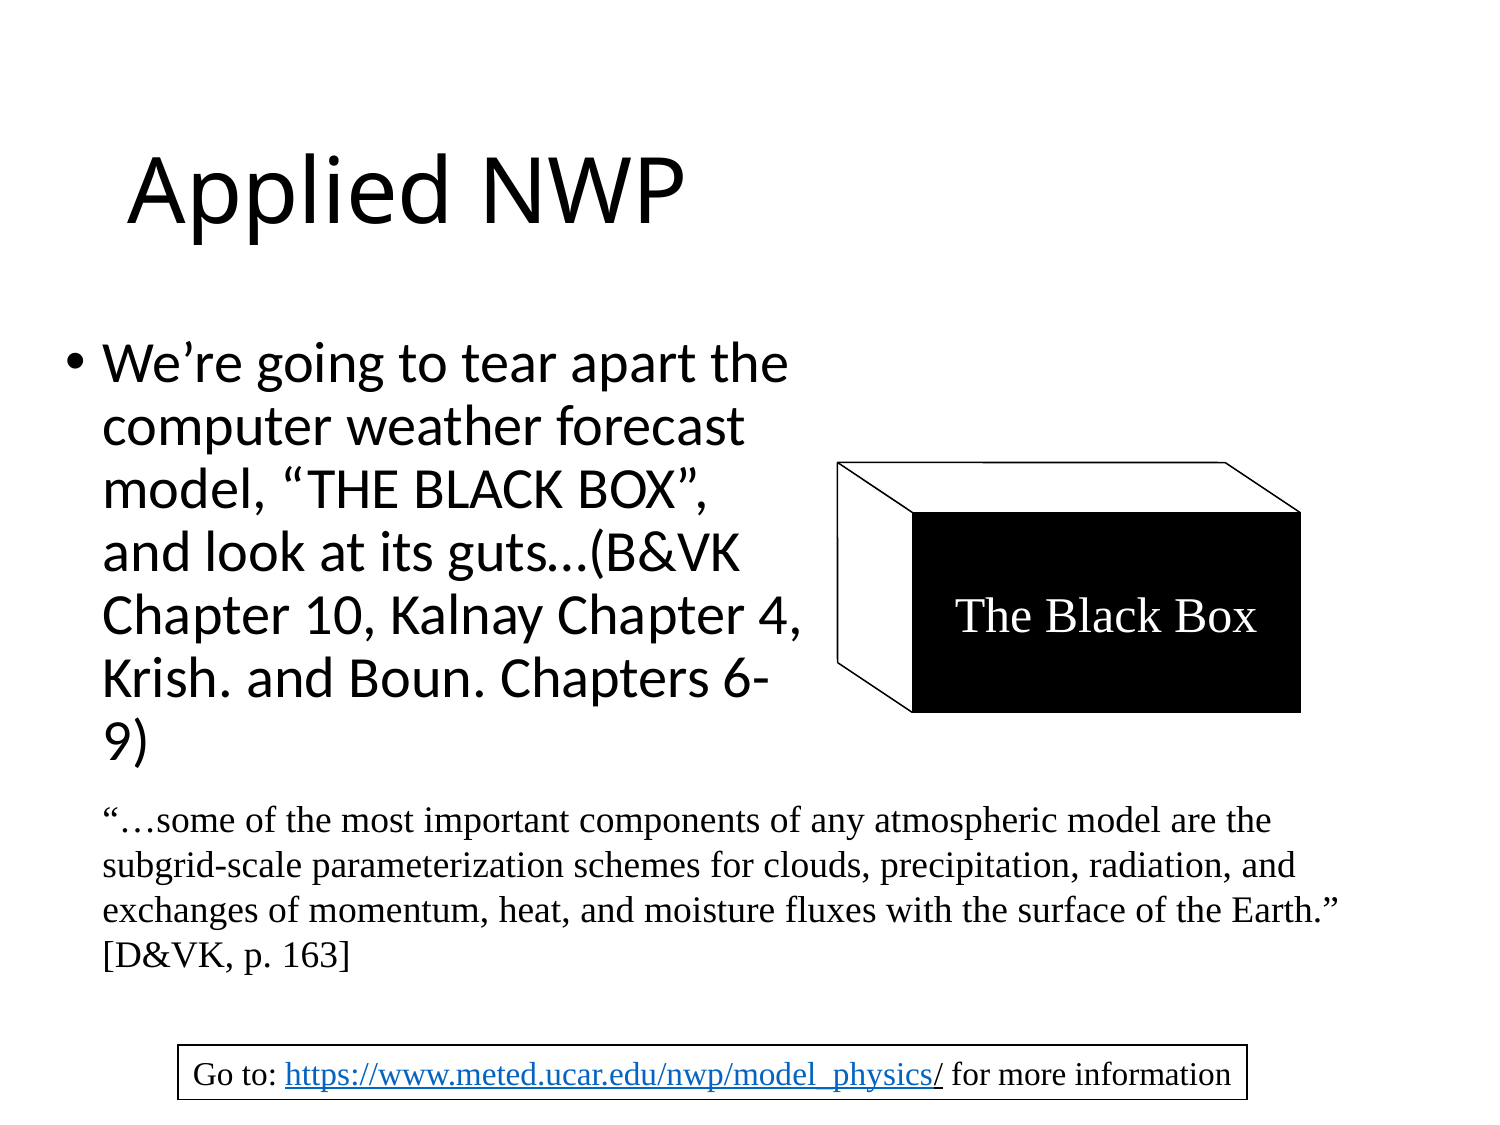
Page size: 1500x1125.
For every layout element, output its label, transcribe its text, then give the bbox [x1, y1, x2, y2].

text_box Go to: https://www.meted.ucar.edu/nwp/model_physics/ for more information [178, 1044, 1248, 1100]
title Applied NWP [112, 99, 1388, 288]
text_box The Black Box [912, 512, 1300, 713]
list We’re going to tear apart the computer weather forecast model, “THE BLACK BOX”, and look at its guts…(B&VK Chapter 10, Kalnay Chapter 4, Krish. and Boun. Chapters 6-9) [50, 324, 825, 1000]
text_box “…some of the most important components of any atmospheric model are the subgrid-scale parameterization schemes for clouds, precipitation, radiation, and exchanges of momentum, heat, and moisture fluxes with the surface of the Earth.” [D&VK, p. 163] [87, 787, 1375, 983]
